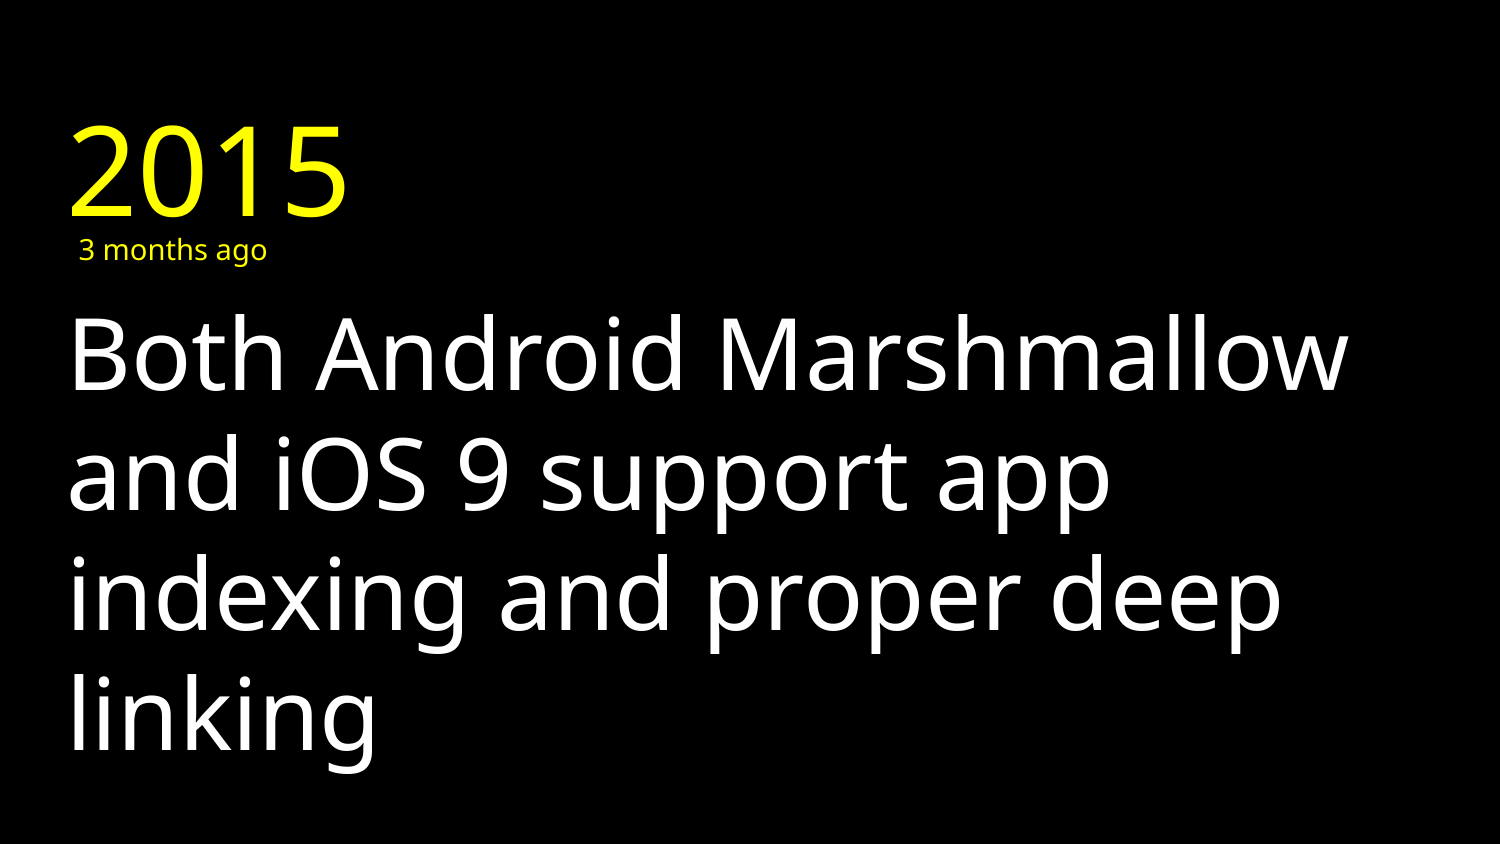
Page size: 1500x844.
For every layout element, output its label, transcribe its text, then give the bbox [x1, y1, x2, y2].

title Both Android Marshmallow and iOS 9 support app indexing and proper deep linking [51, 275, 1449, 766]
text_box 3 months ago [63, 221, 1462, 276]
text_box 2015 [51, 70, 1449, 264]
